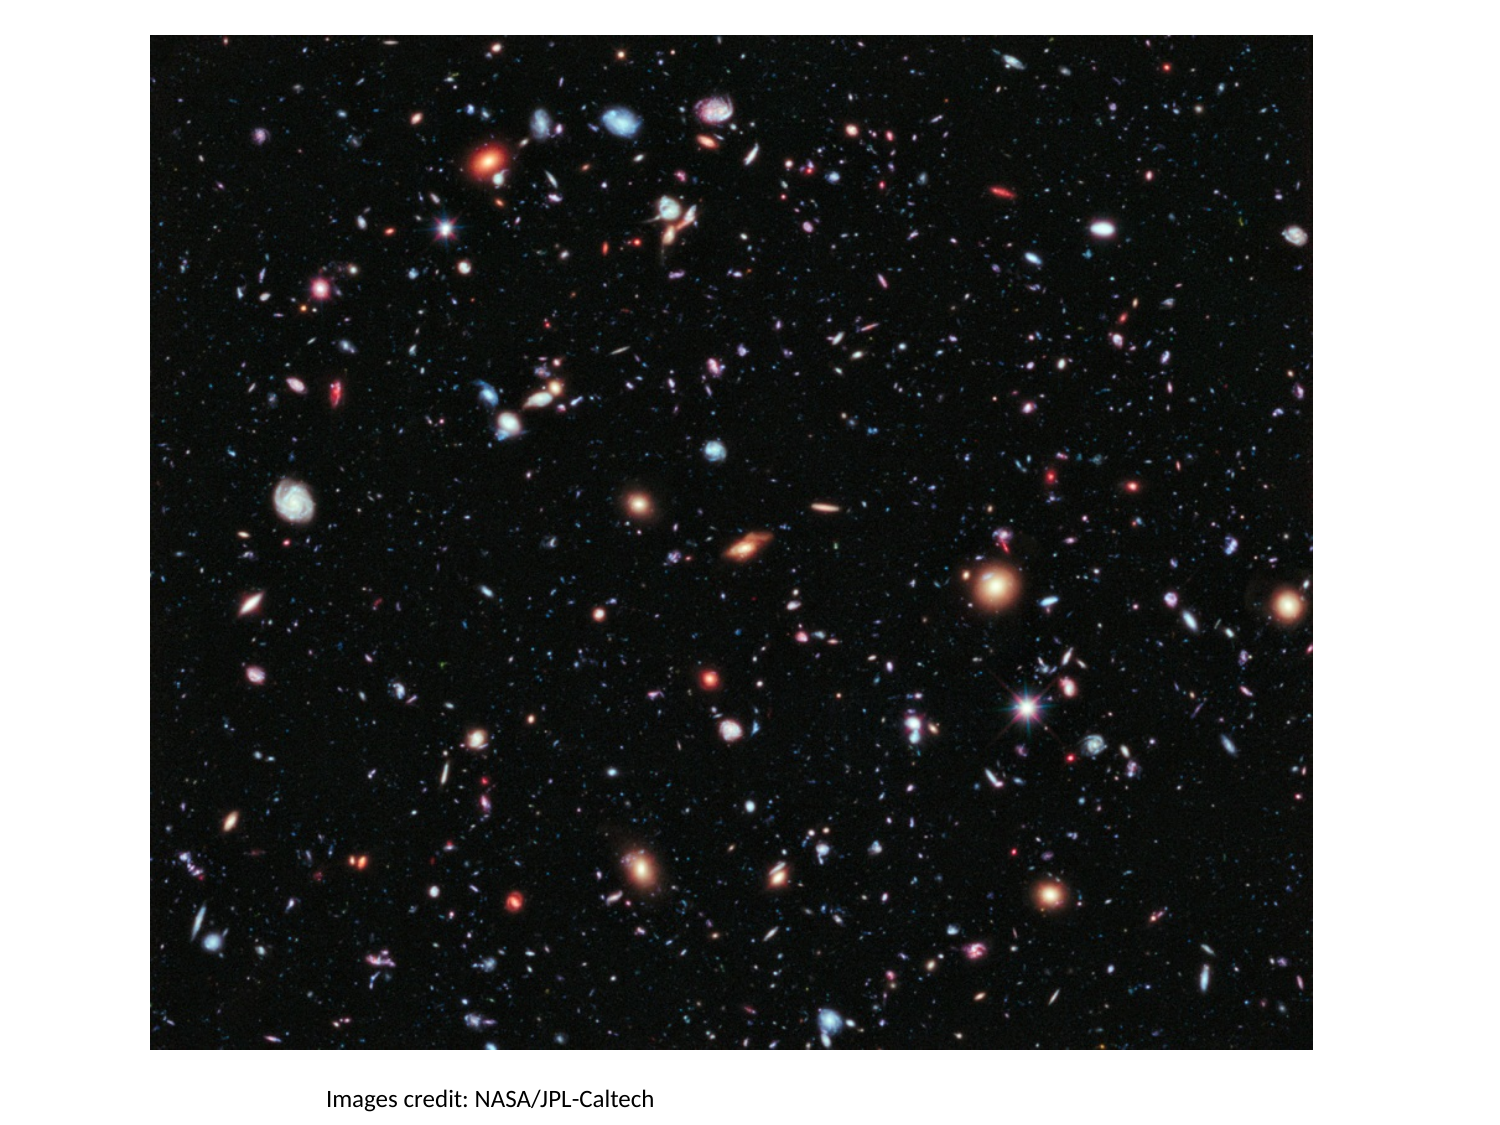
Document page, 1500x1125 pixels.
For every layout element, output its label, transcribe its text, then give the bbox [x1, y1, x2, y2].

picture [149, 35, 1313, 1051]
text_box Images credit: NASA/JPL-Caltech [311, 1074, 671, 1120]
